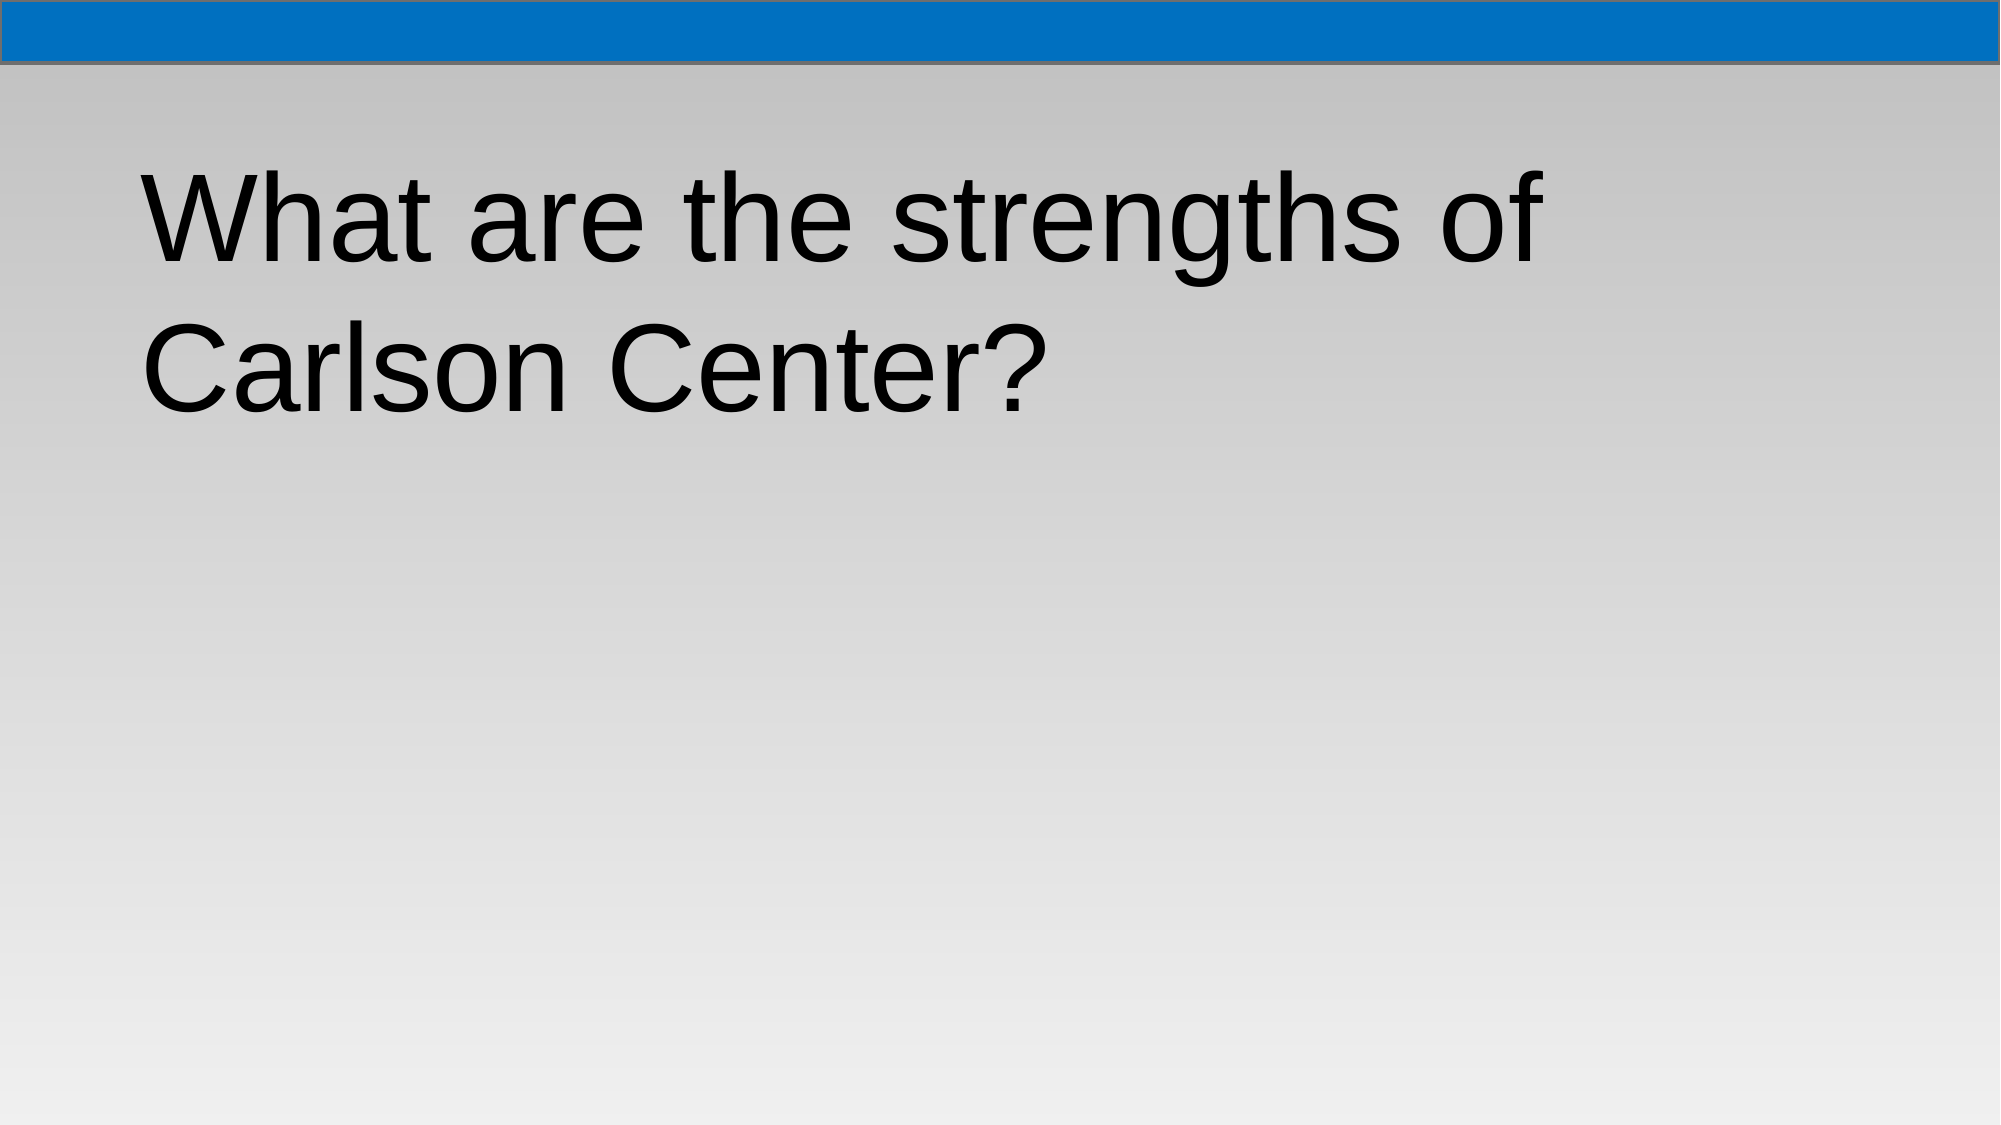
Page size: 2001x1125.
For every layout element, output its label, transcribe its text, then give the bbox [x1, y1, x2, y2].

text_box [0, 0, 2000, 65]
text_box What are the strengths of Carlson Center? [126, 128, 1803, 444]
